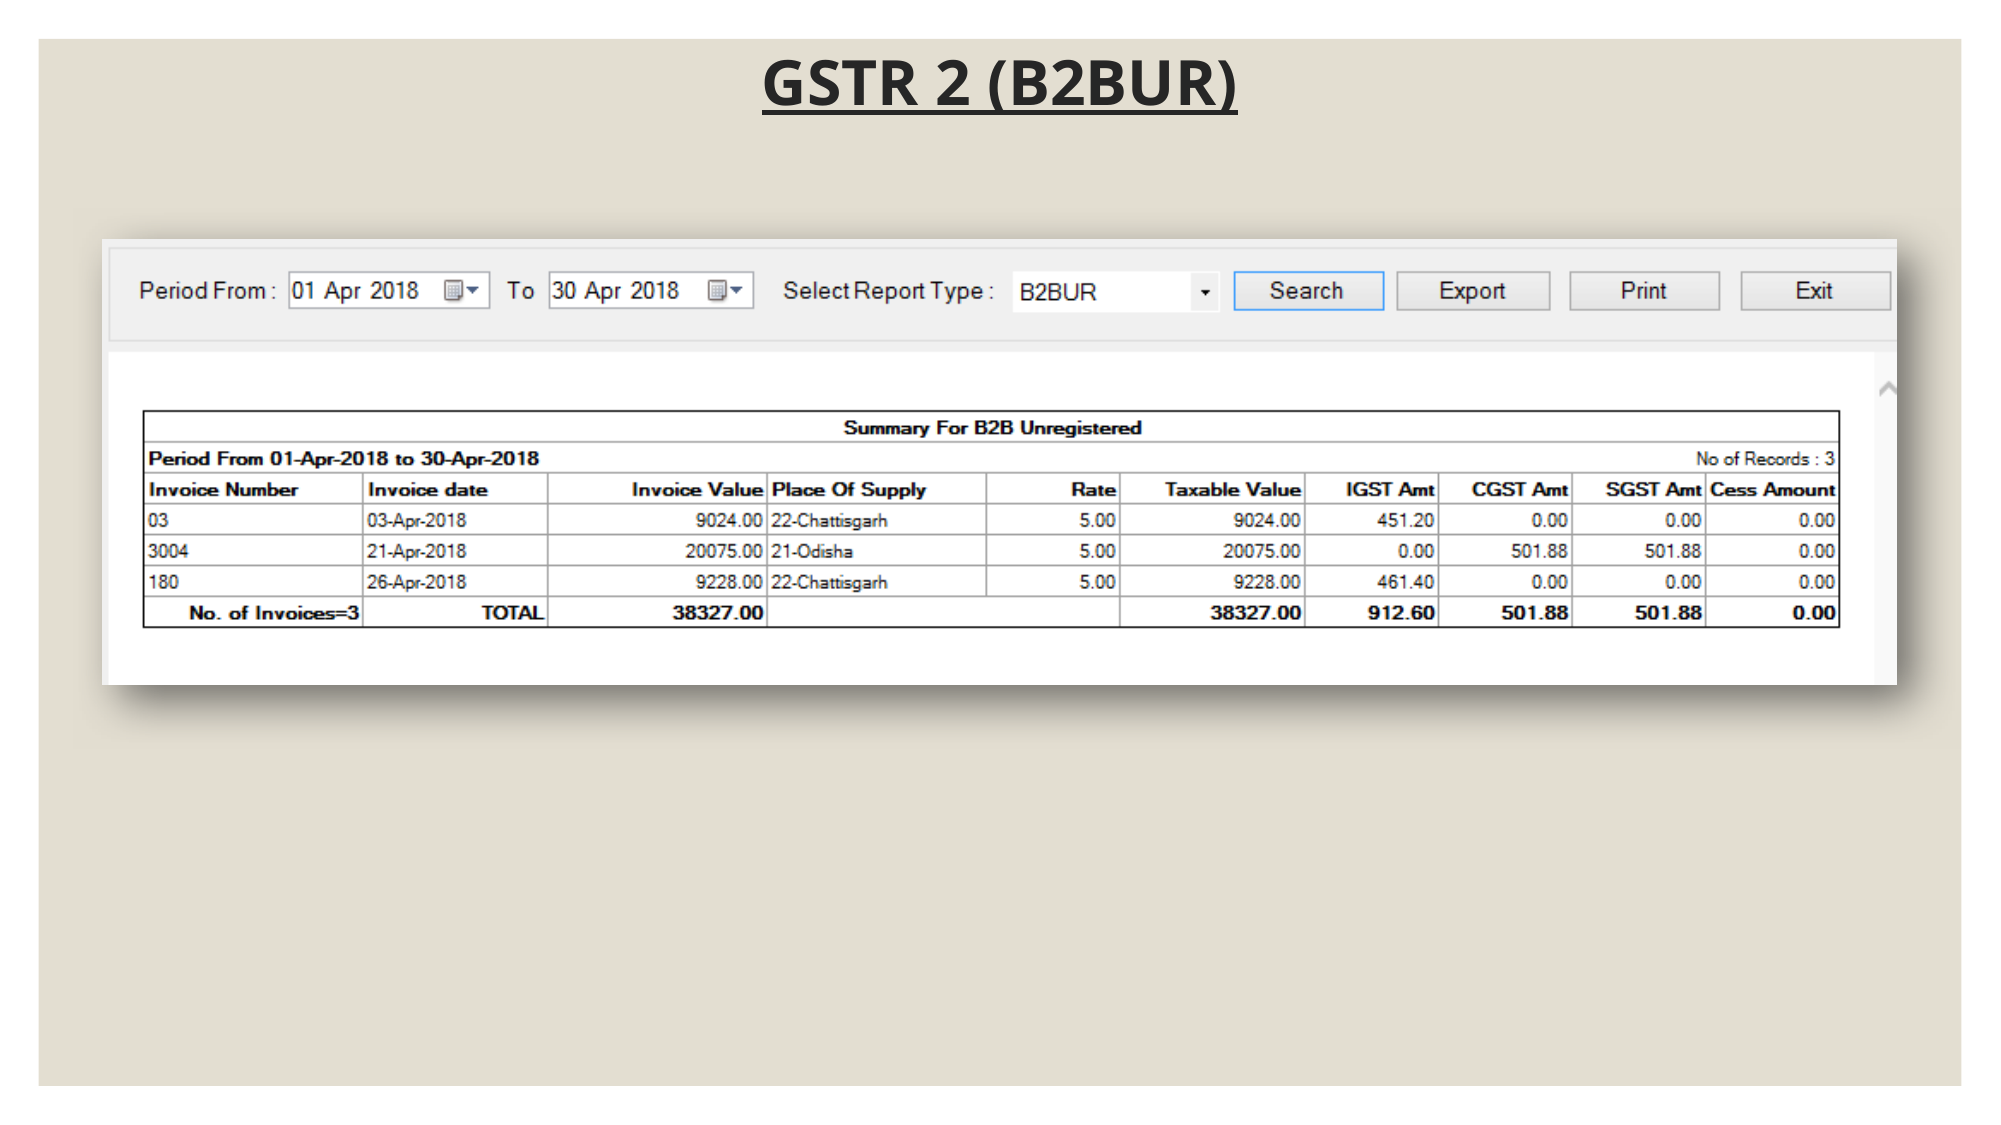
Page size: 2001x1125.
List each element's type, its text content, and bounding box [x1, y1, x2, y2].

title GSTR 2 (B2BUR) [352, 26, 1648, 145]
picture [102, 239, 1897, 685]
